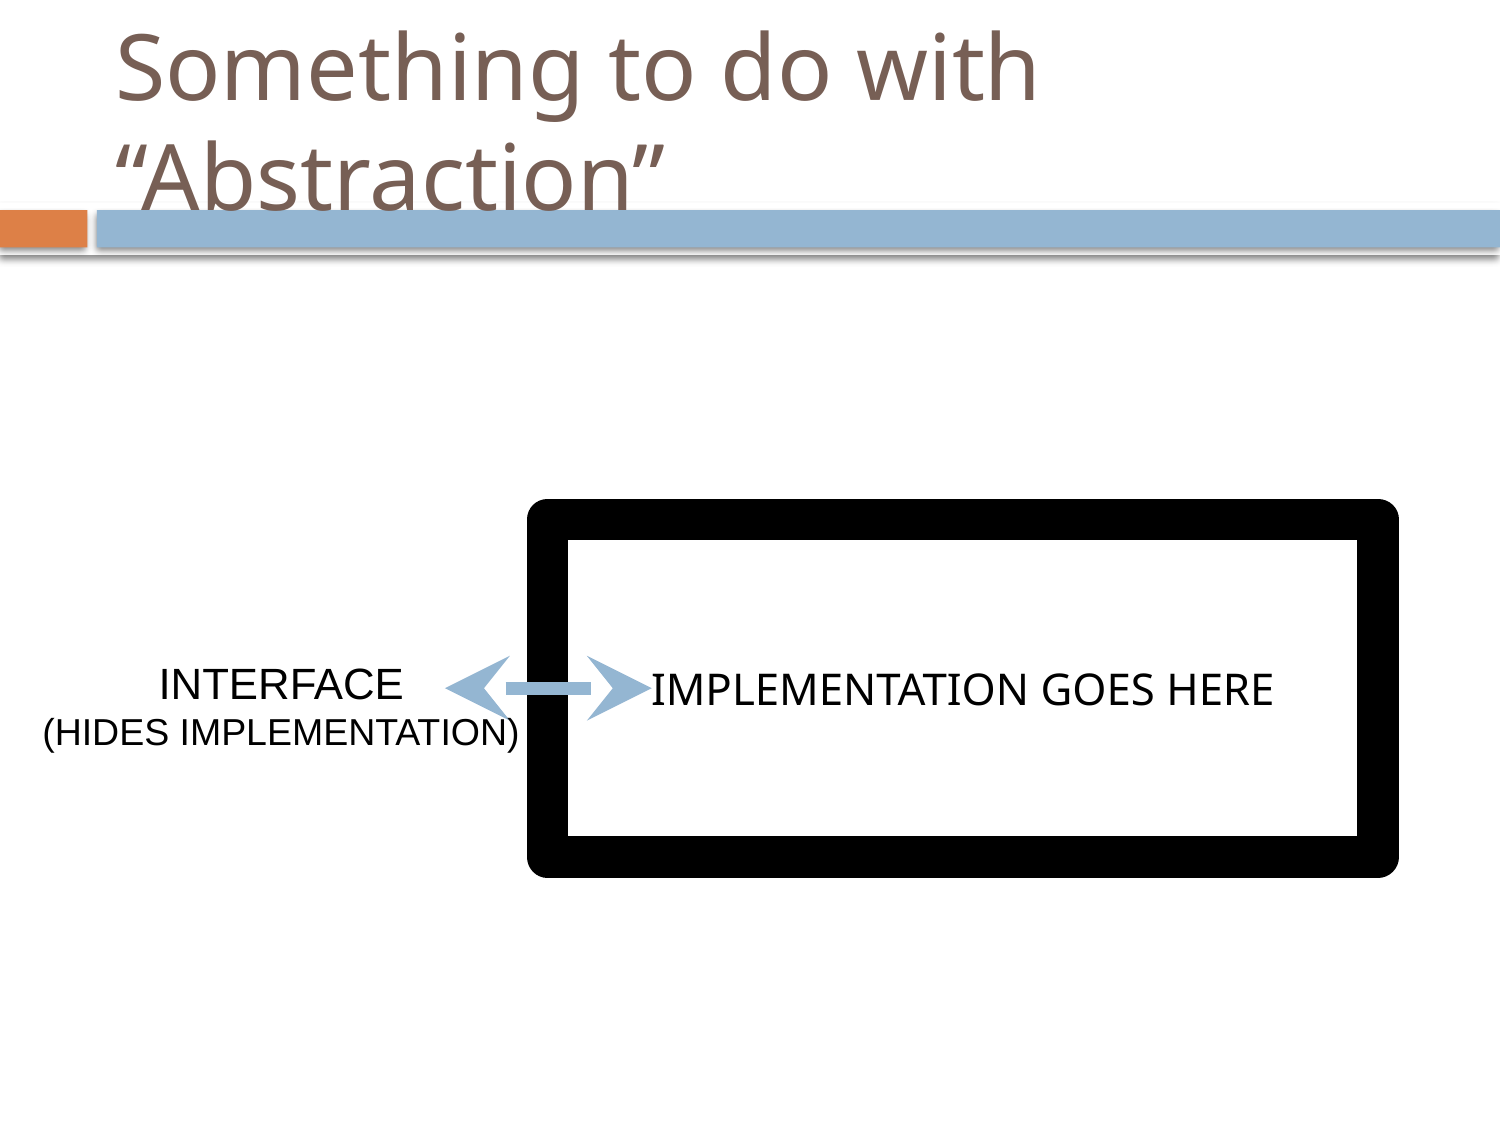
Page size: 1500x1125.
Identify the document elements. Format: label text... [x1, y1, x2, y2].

text_box INTERFACE (HIDES IMPLEMENTATION) [27, 648, 535, 761]
text_box IMPLEMENTATION GOES HERE [546, 518, 1380, 859]
title Something to do with “Abstraction” [100, 37, 1438, 200]
